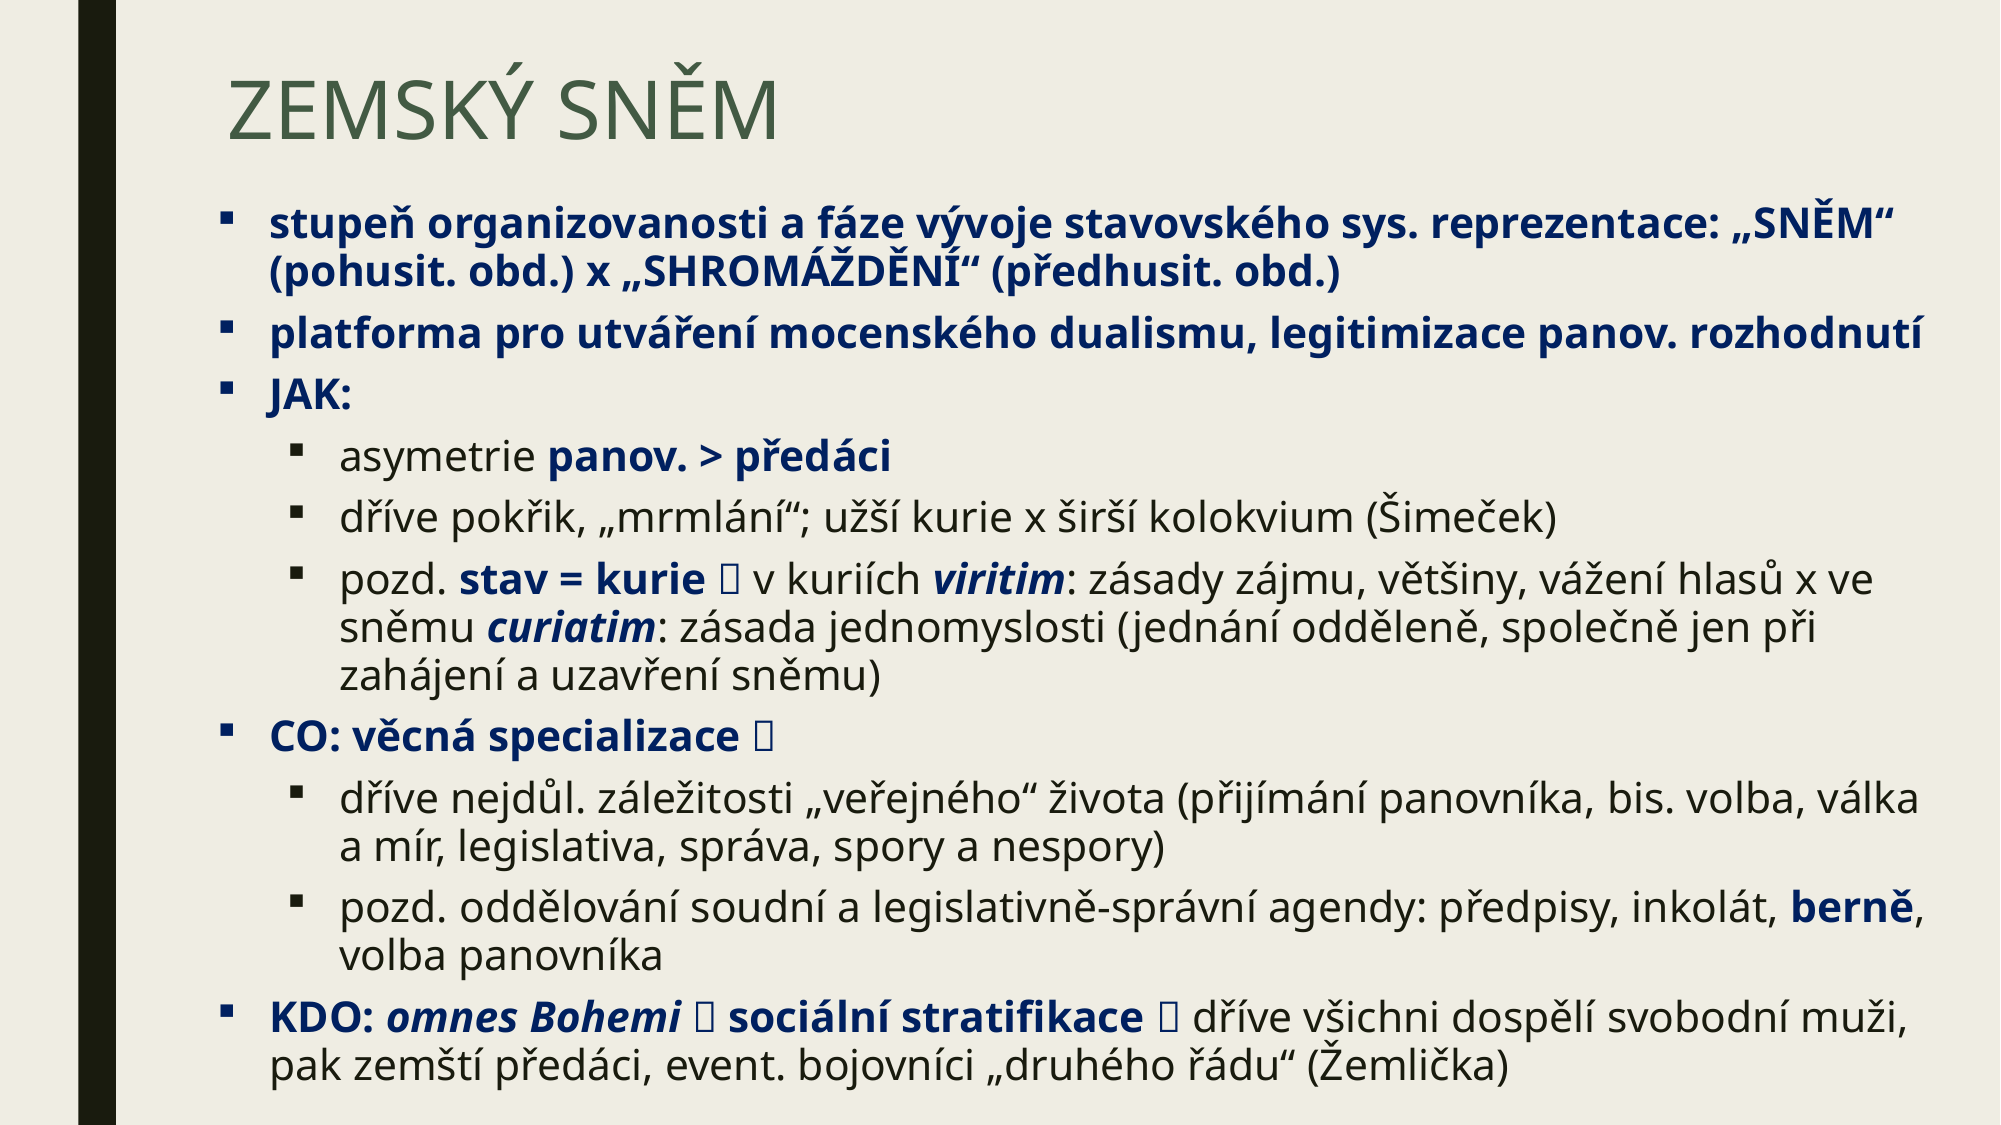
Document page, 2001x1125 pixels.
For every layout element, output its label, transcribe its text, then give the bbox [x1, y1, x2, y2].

title ZEMSKÝ SNĚM [212, 62, 1788, 165]
list stupeň organizovanosti a fáze vývoje stavovského sys. reprezentace: „SNĚM“ (pohusit. obd.) x „SHROMÁŽDĚNÍ“ (předhusit. obd.) platforma pro utváření mocenského dualismu, legitimizace panov. rozhodnutí JAK: asymetrie panov. > předáci dříve pokřik, „mrmlání“; užší kurie x širší kolokvium (Šimeček) pozd. stav = kurie  v kuriích viritim: zásady zájmu, většiny, vážení hlasů x ve sněmu curiatim: zásada jednomyslosti (jednání odděleně, společně jen při zahájení a uzavření sněmu) CO: věcná specializace  dříve nejdůl. záležitosti „veřejného“ života (přijímání panovníka, bis. volba, válka a mír, legislativa, správa, spory a nespory) pozd. oddělování soudní a legislativně-správní agendy: předpisy, inkolát, berně, volba panovníka KDO: omnes Bohemi  sociální stratifikace  dříve všichni dospělí svobodní muži, pak zemští předáci, event. bojovníci „druhého řádu“ (Žemlička) [97, 193, 1970, 1104]
